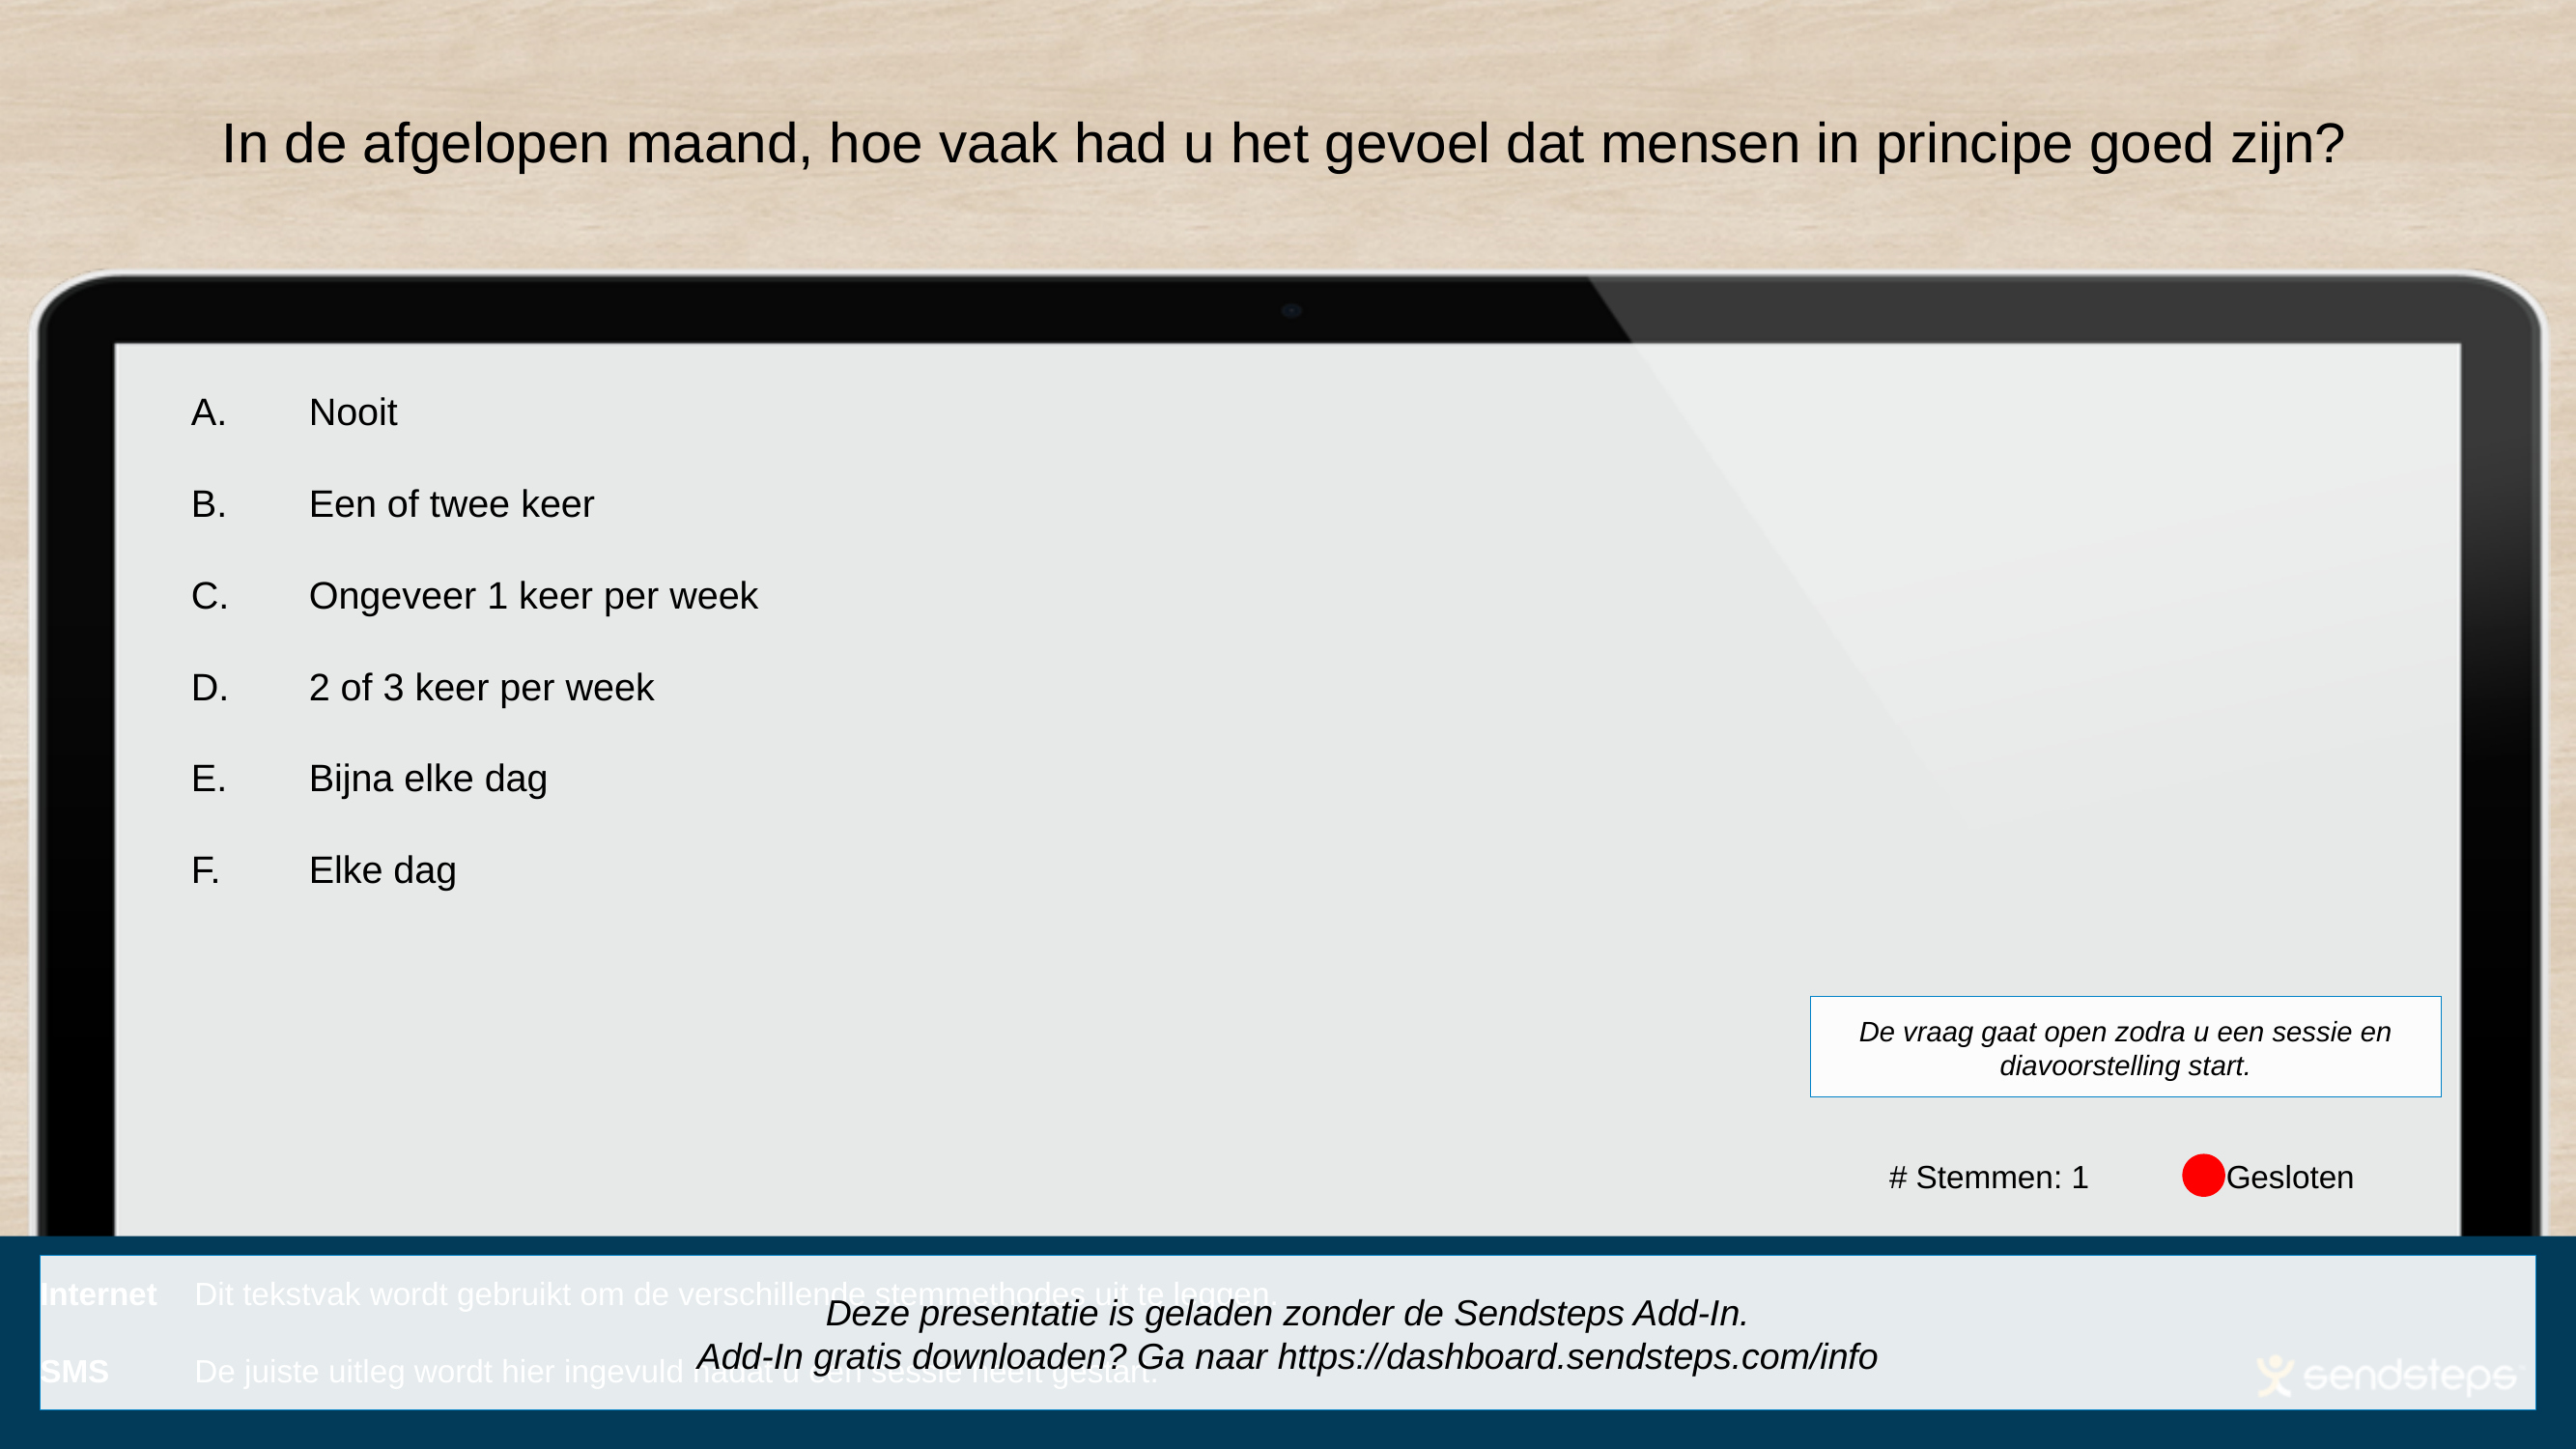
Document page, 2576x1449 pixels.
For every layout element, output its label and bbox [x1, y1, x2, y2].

text_box [2166, 1137, 2462, 1213]
picture [0, 0, 2576, 1449]
